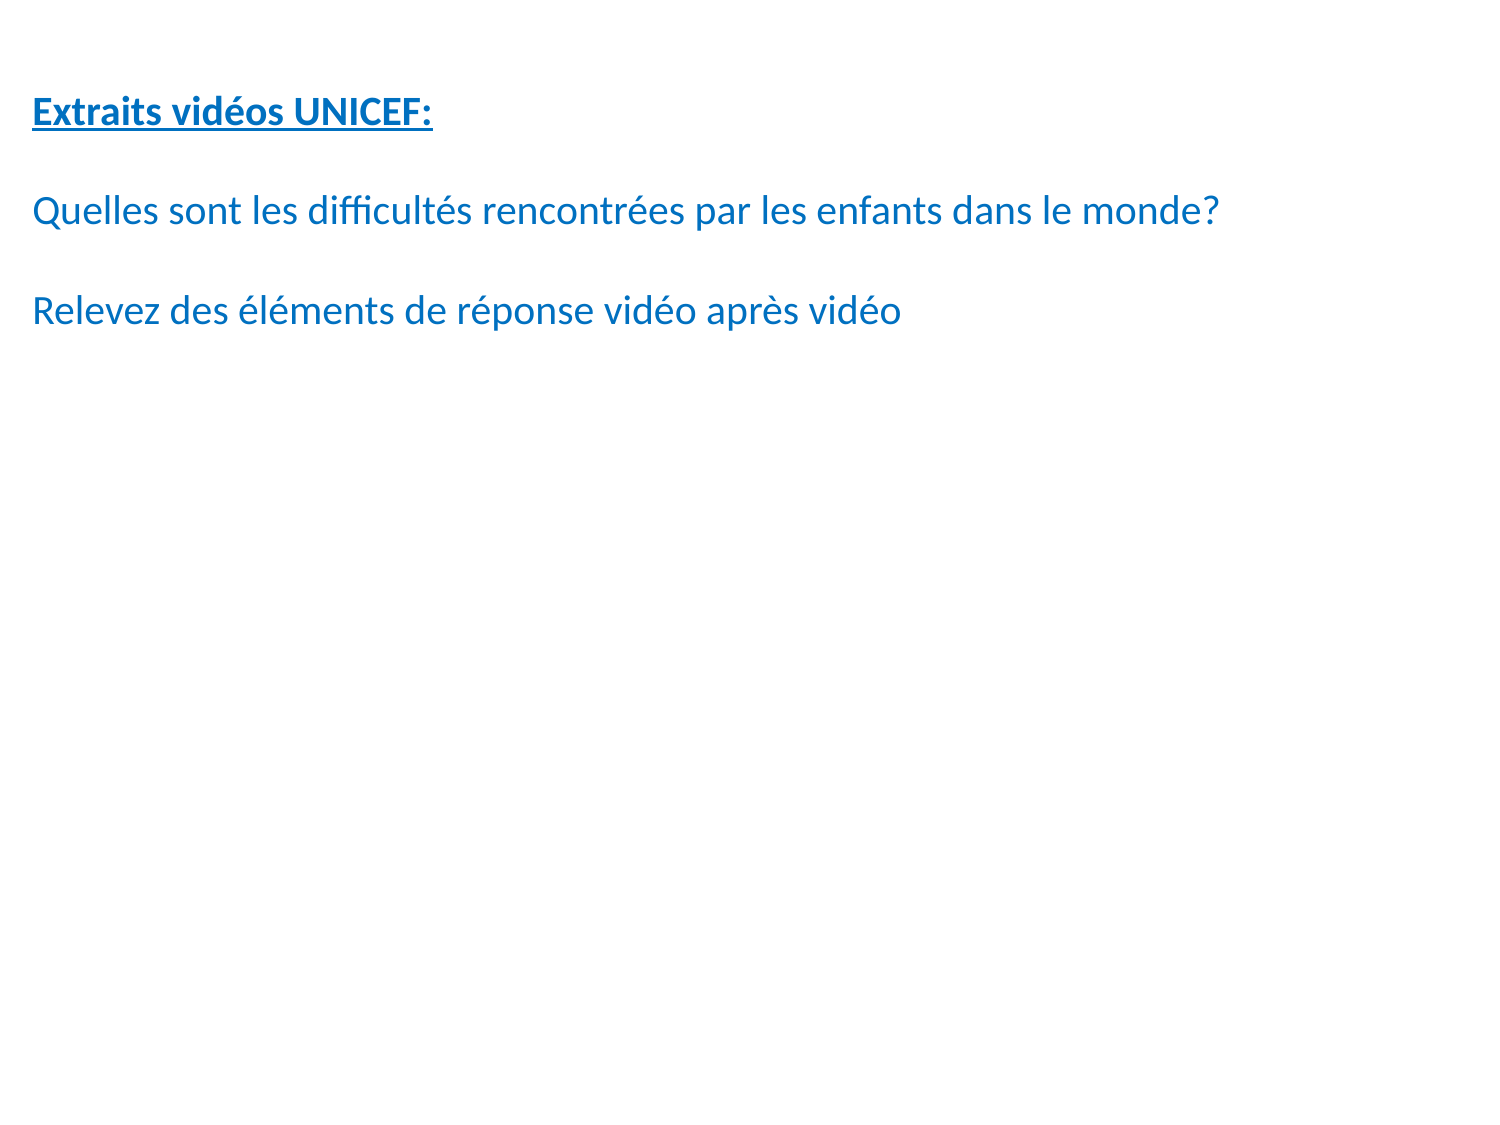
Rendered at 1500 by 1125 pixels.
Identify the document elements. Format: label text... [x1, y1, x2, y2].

text_box Extraits vidéos UNICEF: Quelles sont les difficultés rencontrées par les enfants dans le monde? Relevez des éléments de réponse vidéo après vidéo [17, 30, 1500, 341]
